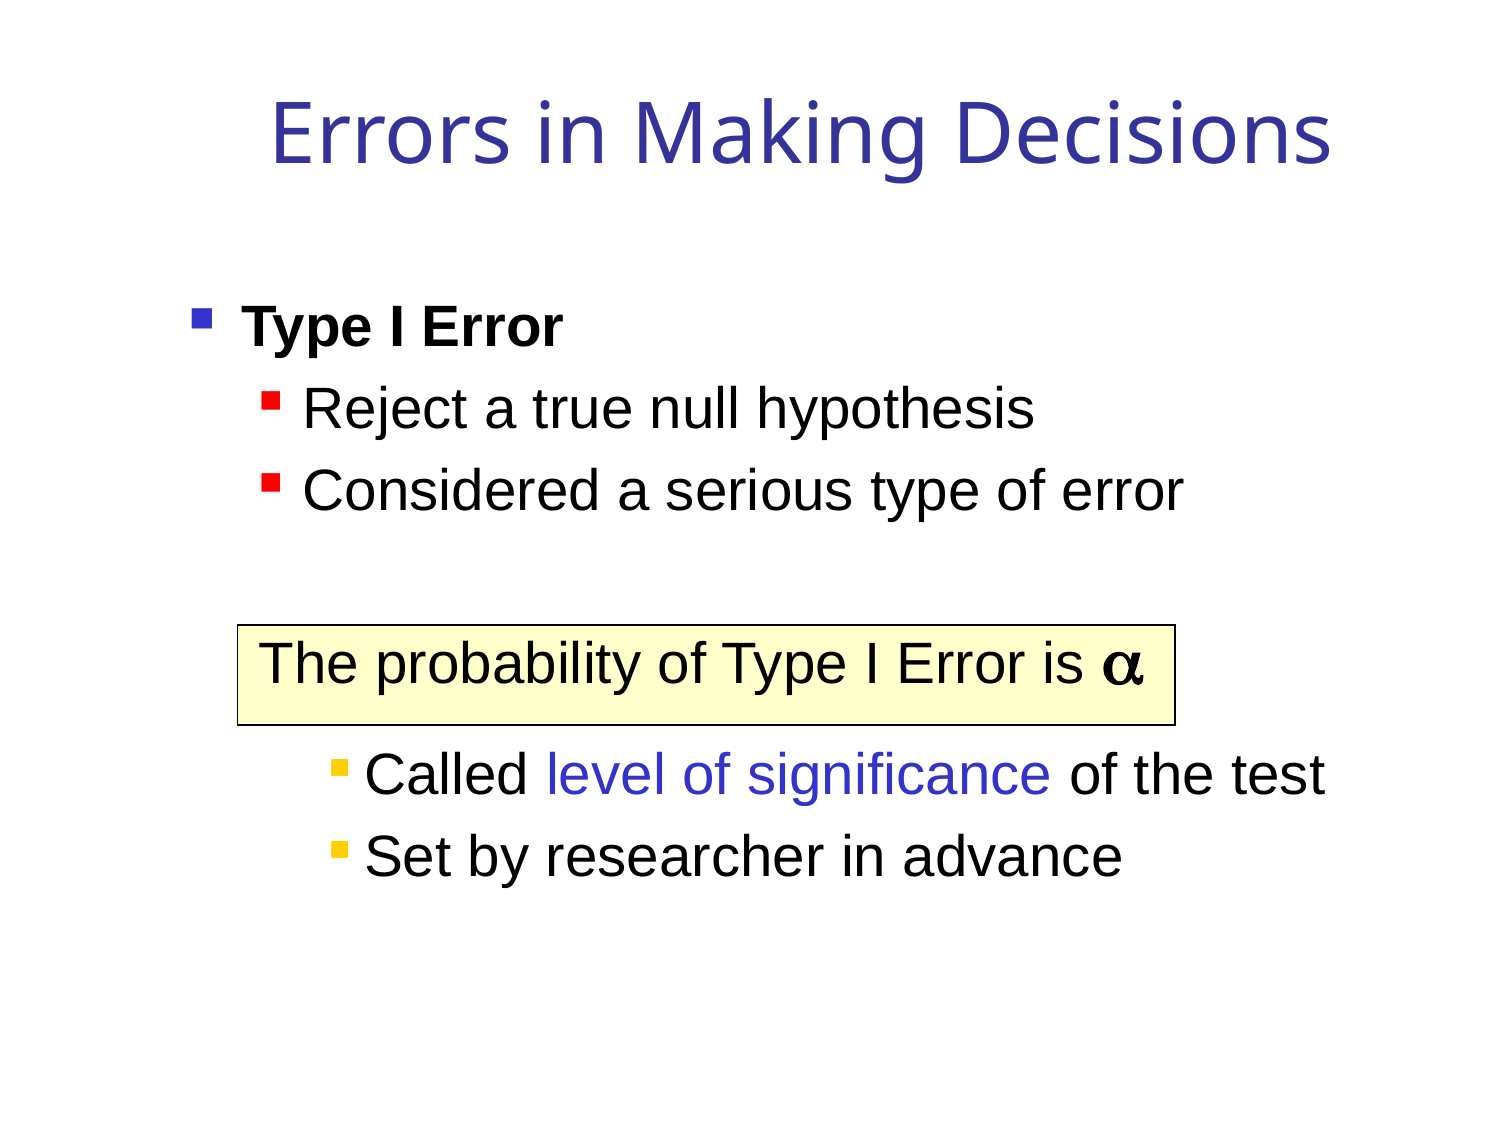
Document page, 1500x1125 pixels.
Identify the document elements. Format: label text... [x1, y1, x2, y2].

title Errors in Making Decisions [162, 62, 1441, 188]
list Type I Error Reject a true null hypothesis Considered a serious type of error The probability of Type I Error is  Called level of significance of the test Set by researcher in advance [174, 281, 1463, 1025]
